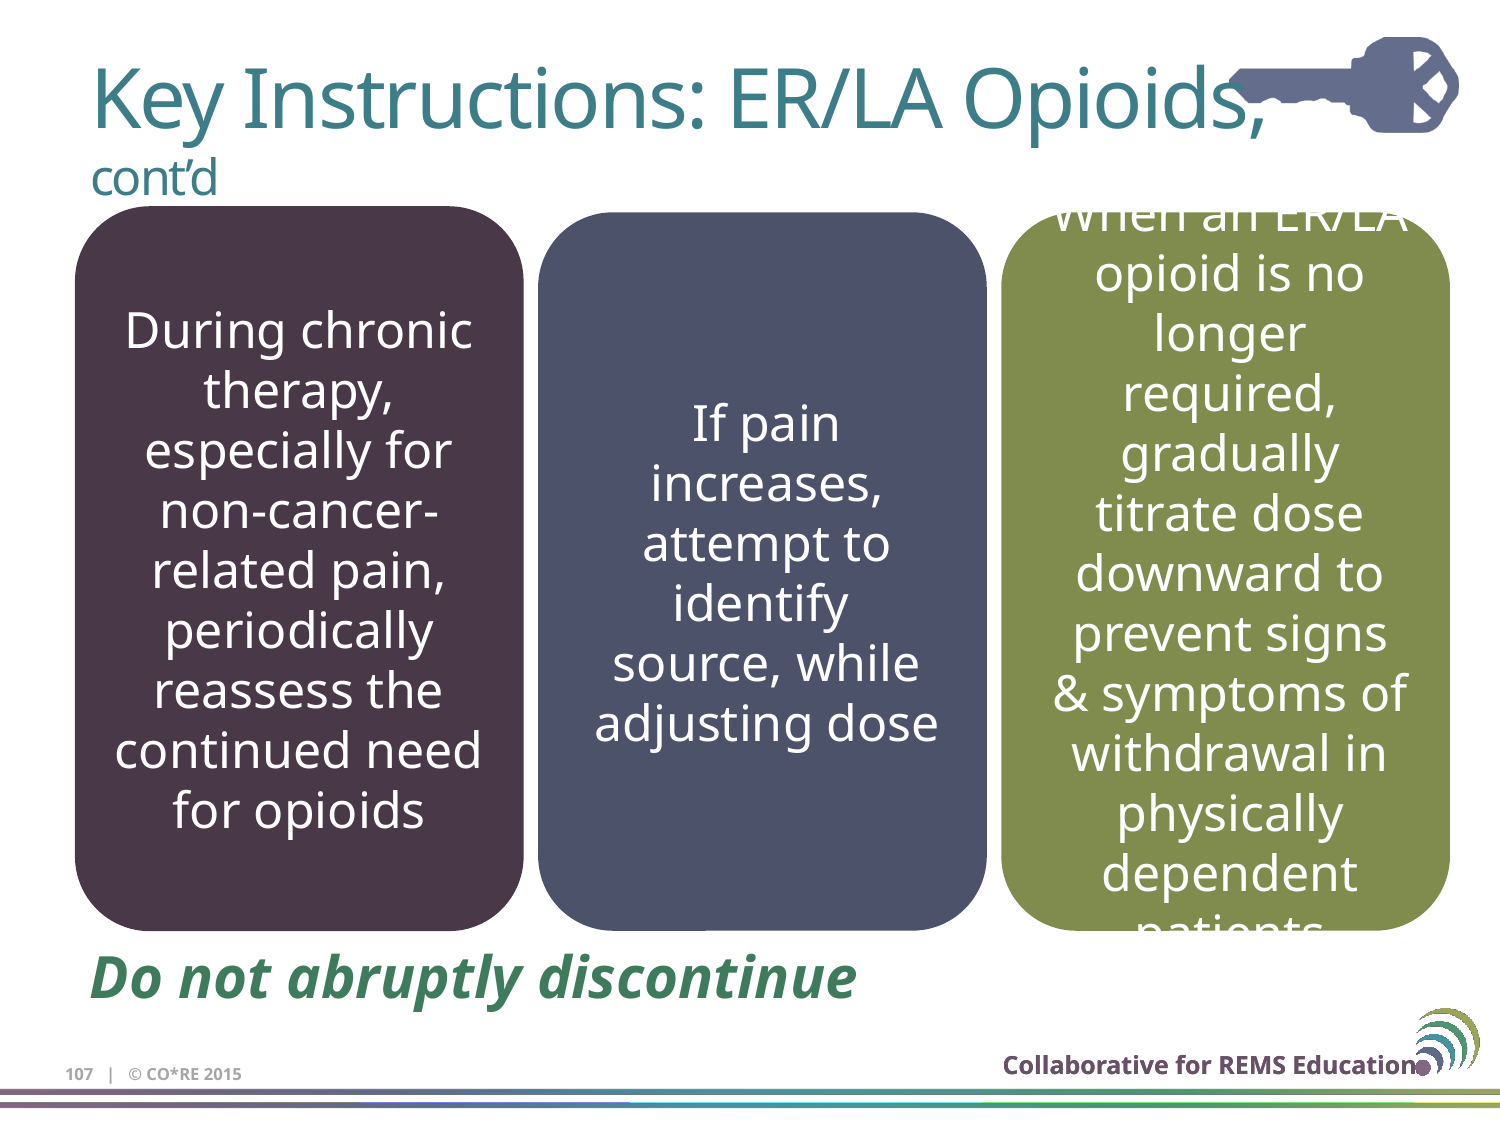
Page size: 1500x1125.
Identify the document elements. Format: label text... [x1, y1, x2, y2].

text_box 107 | © CO*RE 2015 [49, 1063, 413, 1072]
text_box If pain increases, attempt to identify source, while adjusting dose [535, 210, 989, 933]
text_box During chronic therapy, especially for non-cancer-related pain, periodically reassess the continued need for opioids [72, 204, 526, 934]
picture [0, 1007, 1500, 1119]
text_box Do not abruptly discontinue [74, 924, 1235, 1025]
picture [1229, 37, 1459, 133]
text_box Collaborative for REMS Education [987, 1041, 1411, 1072]
title Key Instructions: ER/LA Opioids, cont’d [75, 37, 1459, 200]
text_box When an ER/LA opioid is no longer required, gradually titrate dose downward to prevent signs & symptoms of withdrawal in physically dependent patients [999, 210, 1453, 933]
